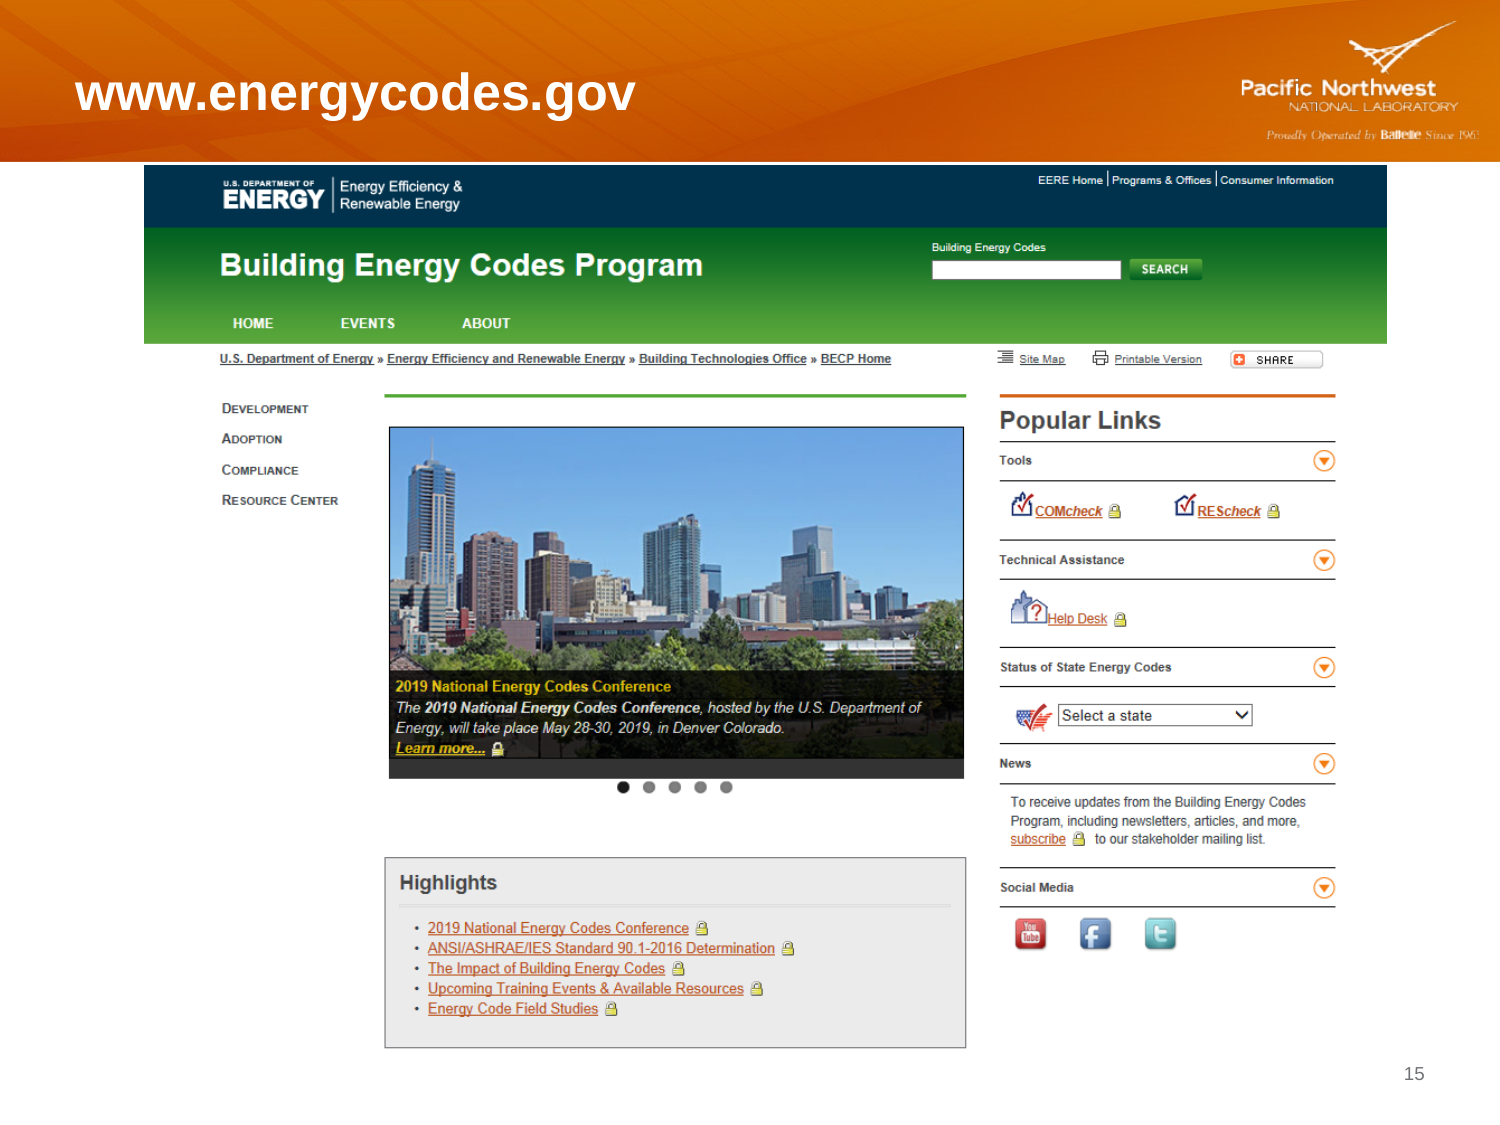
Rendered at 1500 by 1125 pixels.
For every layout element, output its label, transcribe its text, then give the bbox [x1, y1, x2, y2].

title www.energycodes.gov [75, 58, 1163, 122]
picture [0, 0, 1500, 161]
slide_number 15 [1074, 1042, 1425, 1103]
picture [144, 165, 1387, 1084]
